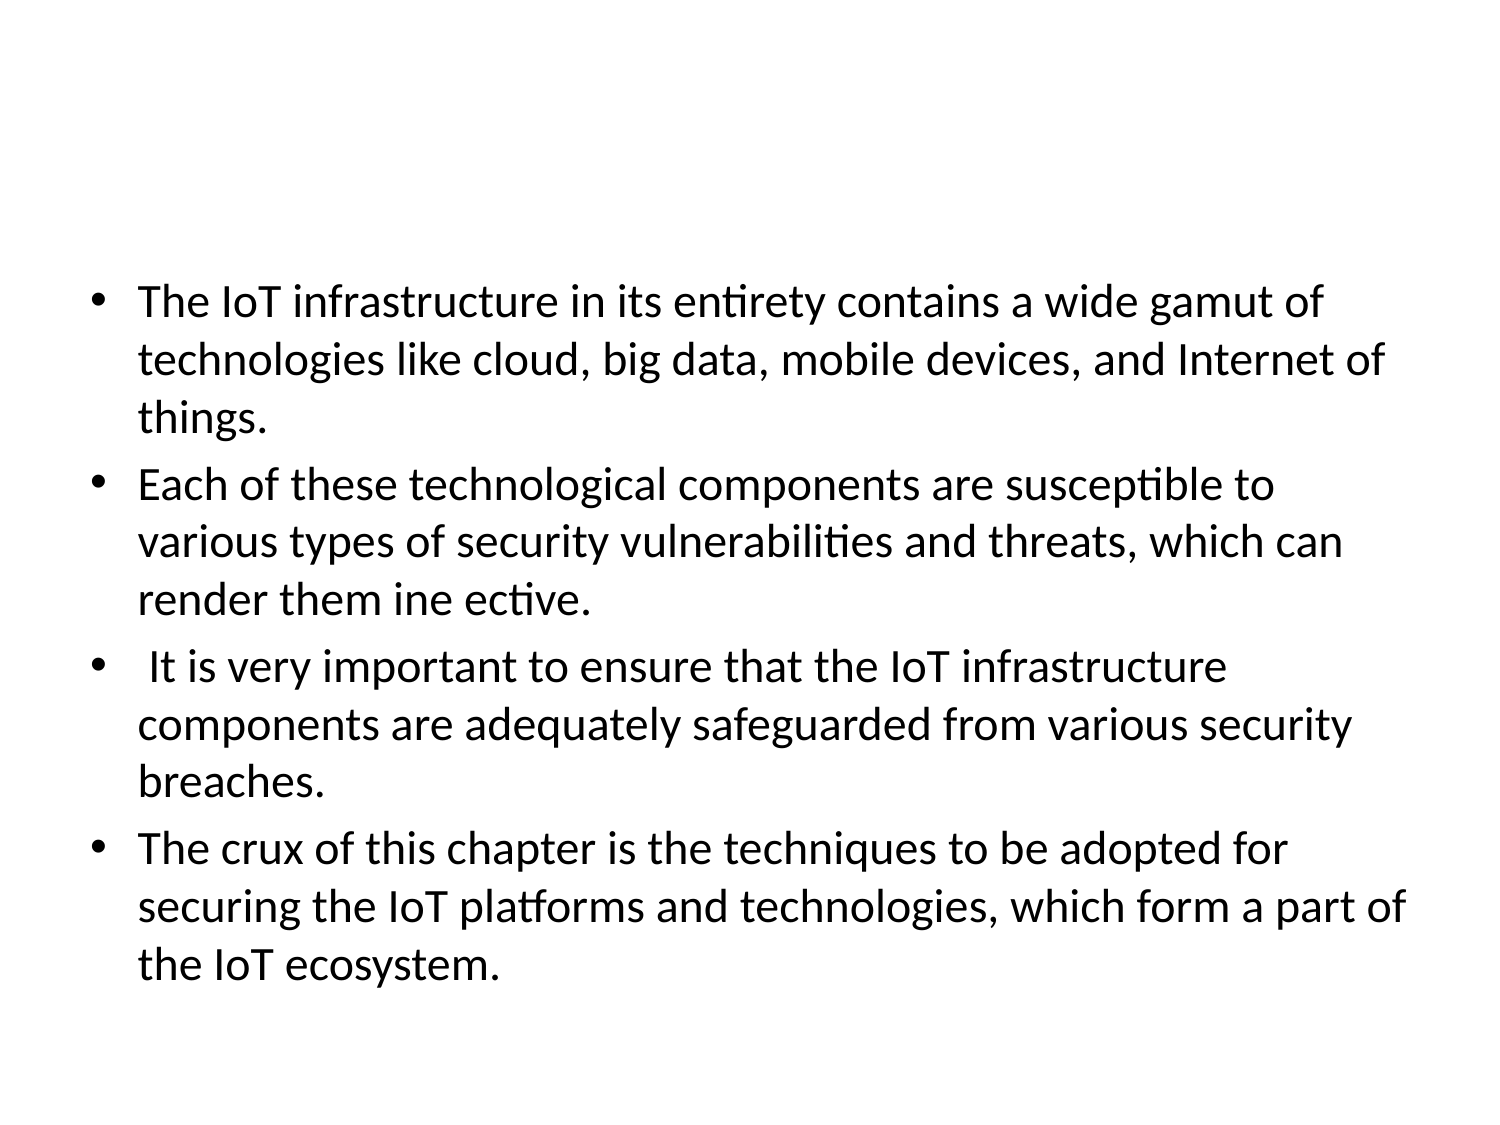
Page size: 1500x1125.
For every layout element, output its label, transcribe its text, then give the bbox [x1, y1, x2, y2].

list The IoT infrastructure in its entirety contains a wide gamut of technologies like cloud, big data, mobile devices, and Internet of things. Each of these technological components are susceptible to various types of security vulnerabilities and threats, which can render them ine ective. It is very important to ensure that the IoT infrastructure components are adequately safeguarded from various security breaches. The crux of this chapter is the techniques to be adopted for securing the IoT platforms and technologies, which form a part of the IoT ecosystem. [75, 262, 1425, 1005]
